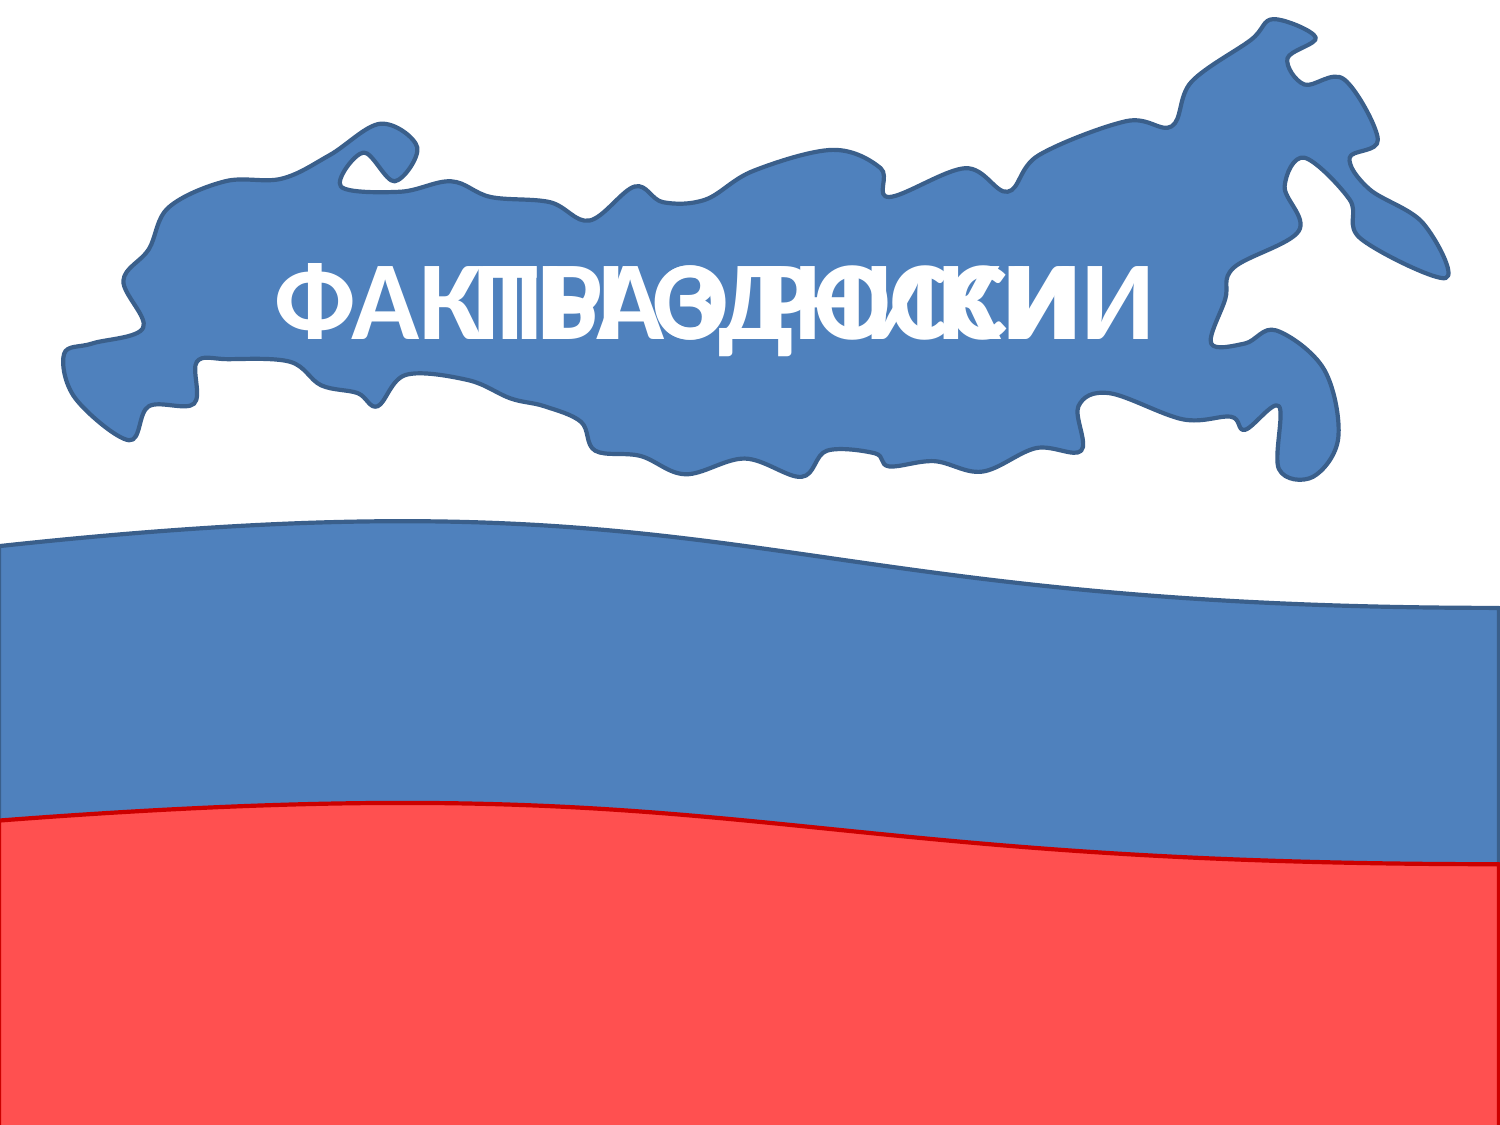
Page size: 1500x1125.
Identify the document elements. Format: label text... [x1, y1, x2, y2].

text_box ФАКТЫ О РОССИИ [260, 219, 457, 370]
text_box ПРАЗДНИКИ [457, 219, 1091, 370]
text_box [0, 800, 1500, 1125]
text_box [61, 17, 1451, 482]
text_box ФАКТЫ О РОССИИ [1091, 219, 1171, 370]
text_box [0, 519, 1500, 862]
